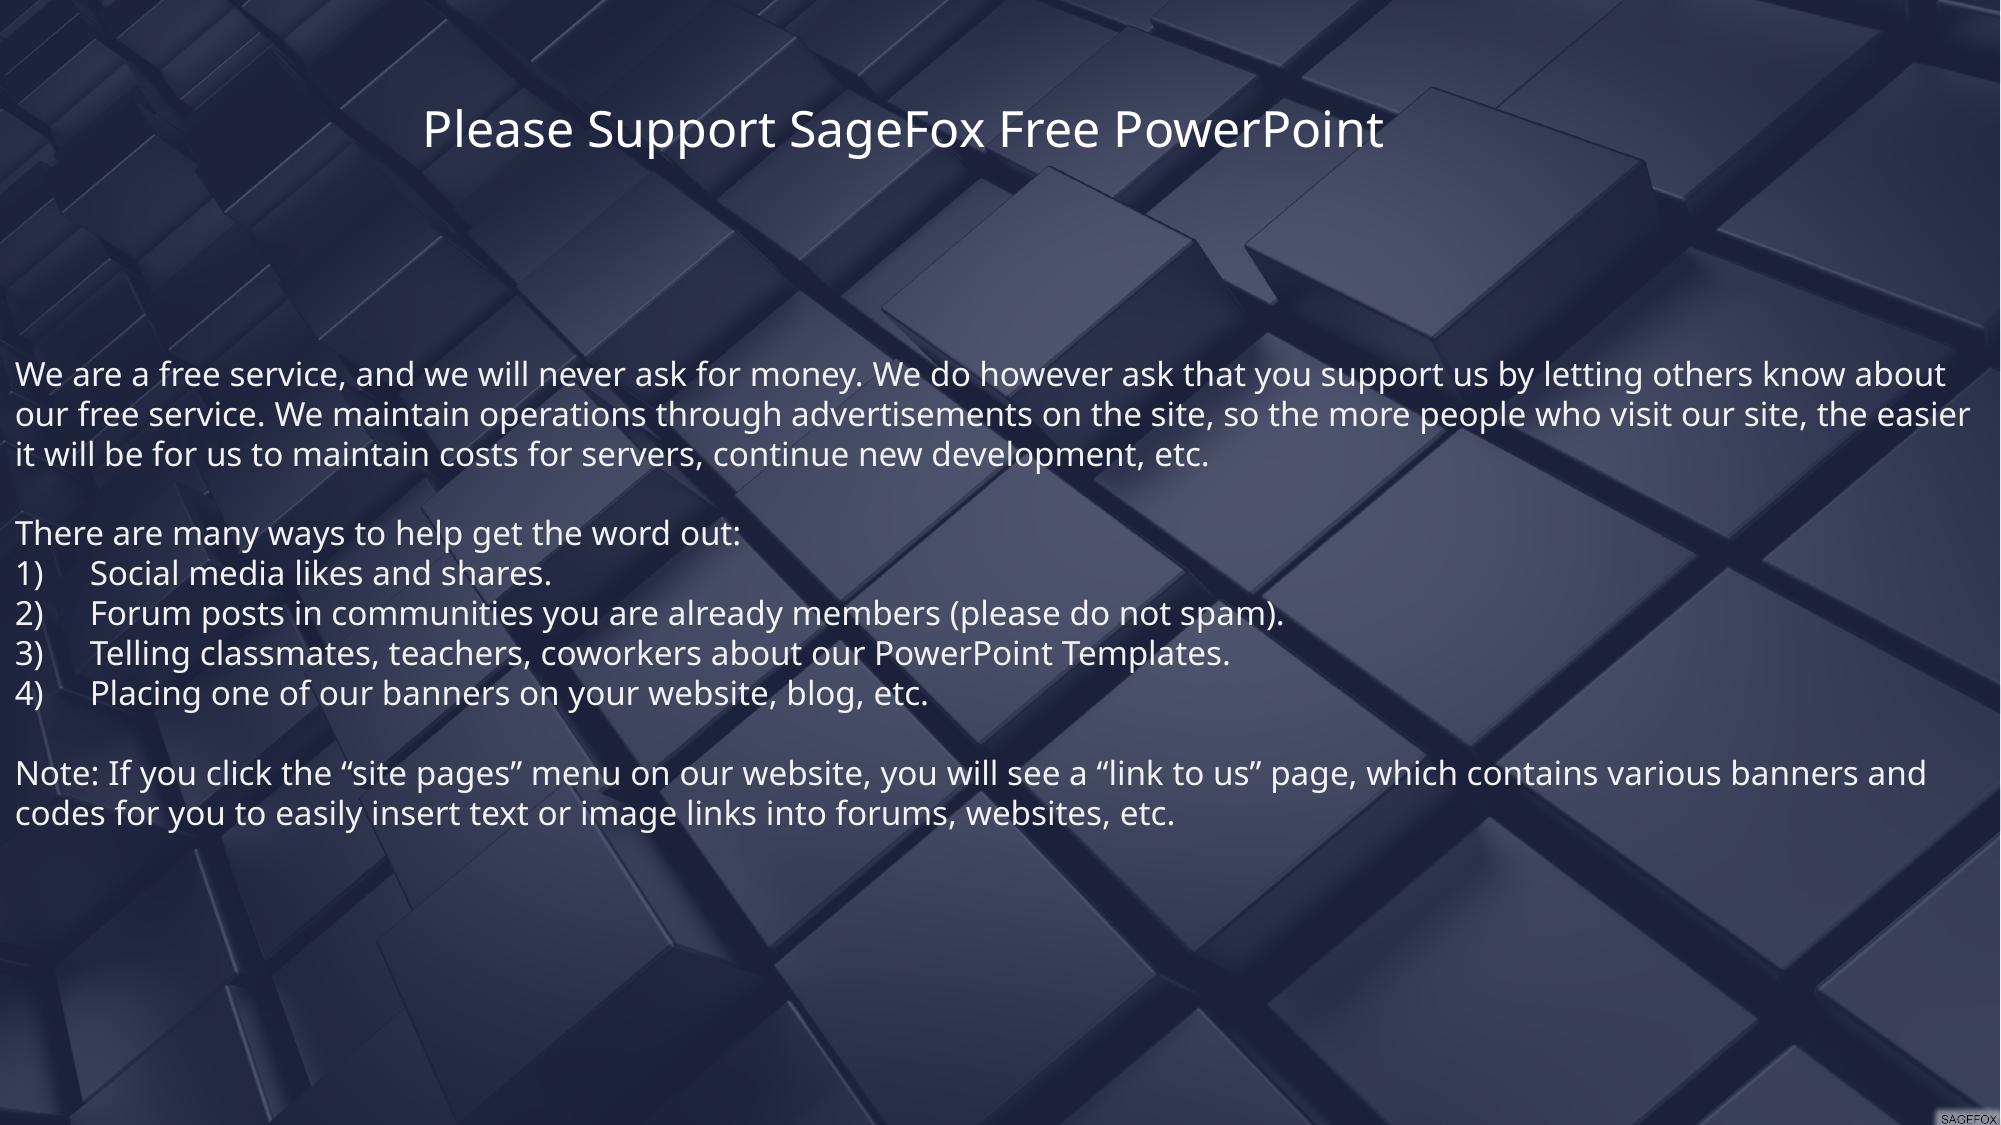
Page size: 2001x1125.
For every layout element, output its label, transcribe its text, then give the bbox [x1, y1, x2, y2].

text_box We are a free service, and we will never ask for money. We do however ask that you support us by letting others know about our free service. We maintain operations through advertisements on the site, so the more people who visit our site, the easier it will be for us to maintain costs for servers, continue new development, etc. There are many ways to help get the word out: Social media likes and shares. Forum posts in communities you are already members (please do not spam). Telling classmates, teachers, coworkers about our PowerPoint Templates. Placing one of our banners on your website, blog, etc. Note: If you click the “site pages” menu on our website, you will see a “link to us” page, which contains various banners and codes for you to easily insert text or image links into forums, websites, etc. [0, 0, 2000, 1125]
title Please Support SageFox Free PowerPoint [363, 72, 1444, 190]
picture [1938, 1114, 1999, 1125]
